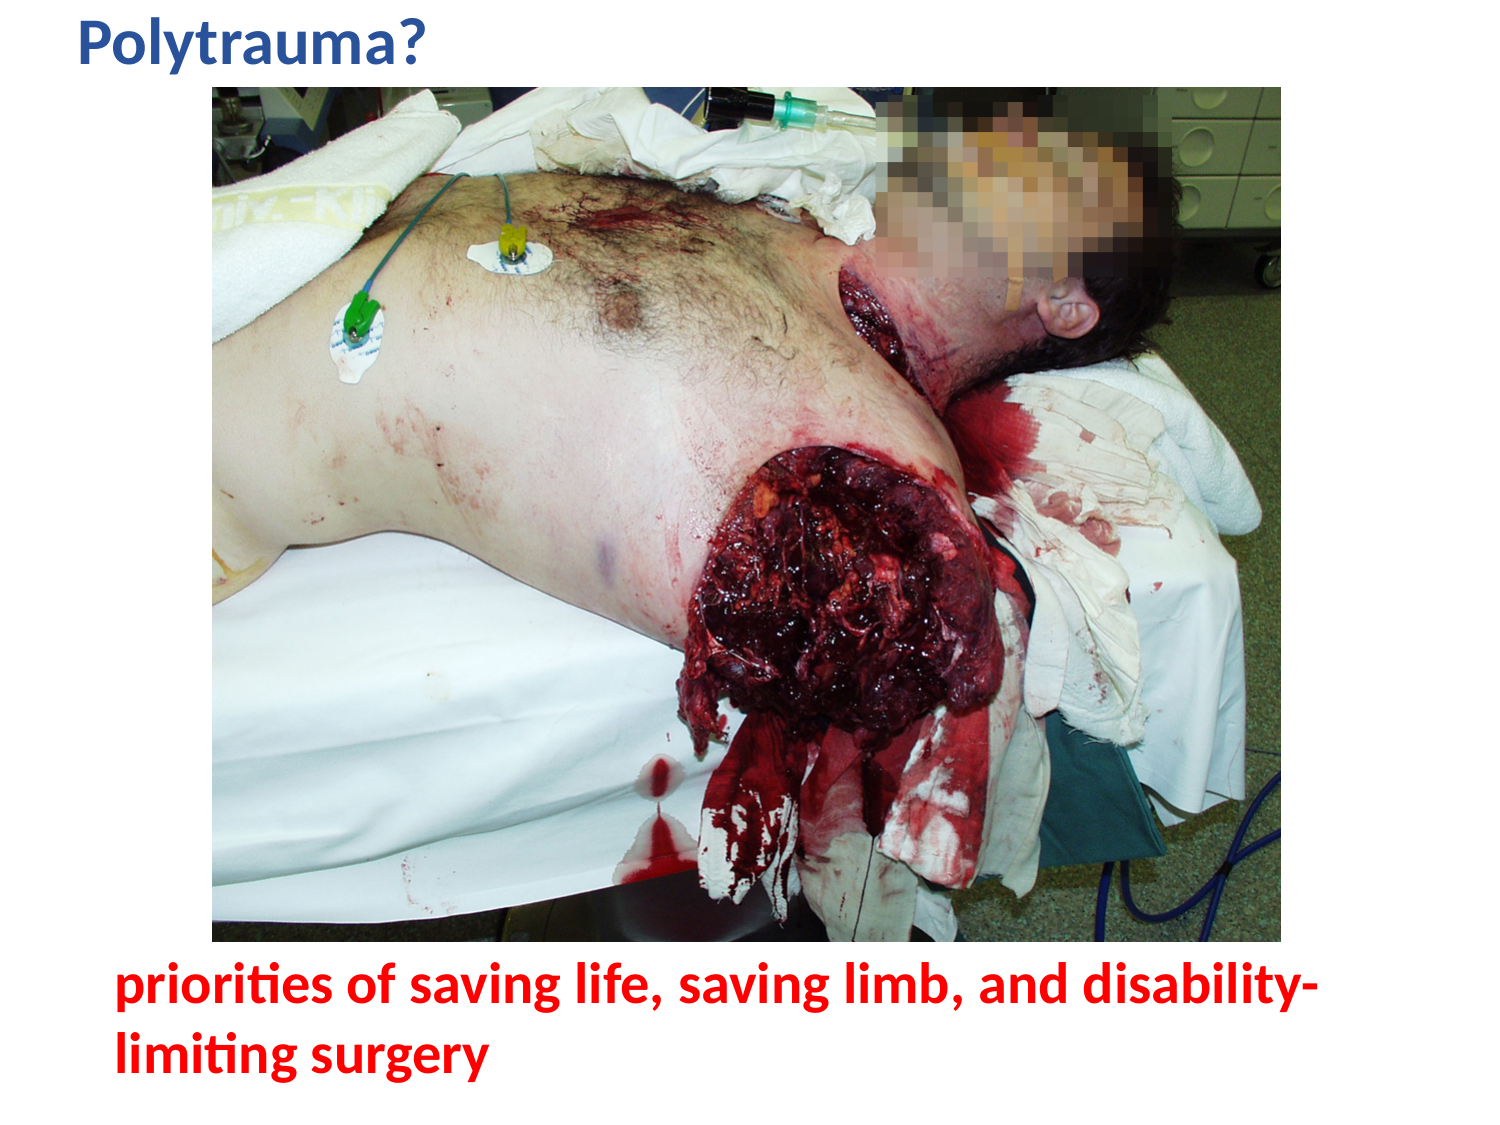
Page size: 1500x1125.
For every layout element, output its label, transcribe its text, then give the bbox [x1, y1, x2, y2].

text_box Polytrauma? [62, 0, 1421, 150]
picture [212, 87, 1281, 942]
text_box priorities of saving life, saving limb, and disability-limiting surgery [99, 937, 1500, 1093]
